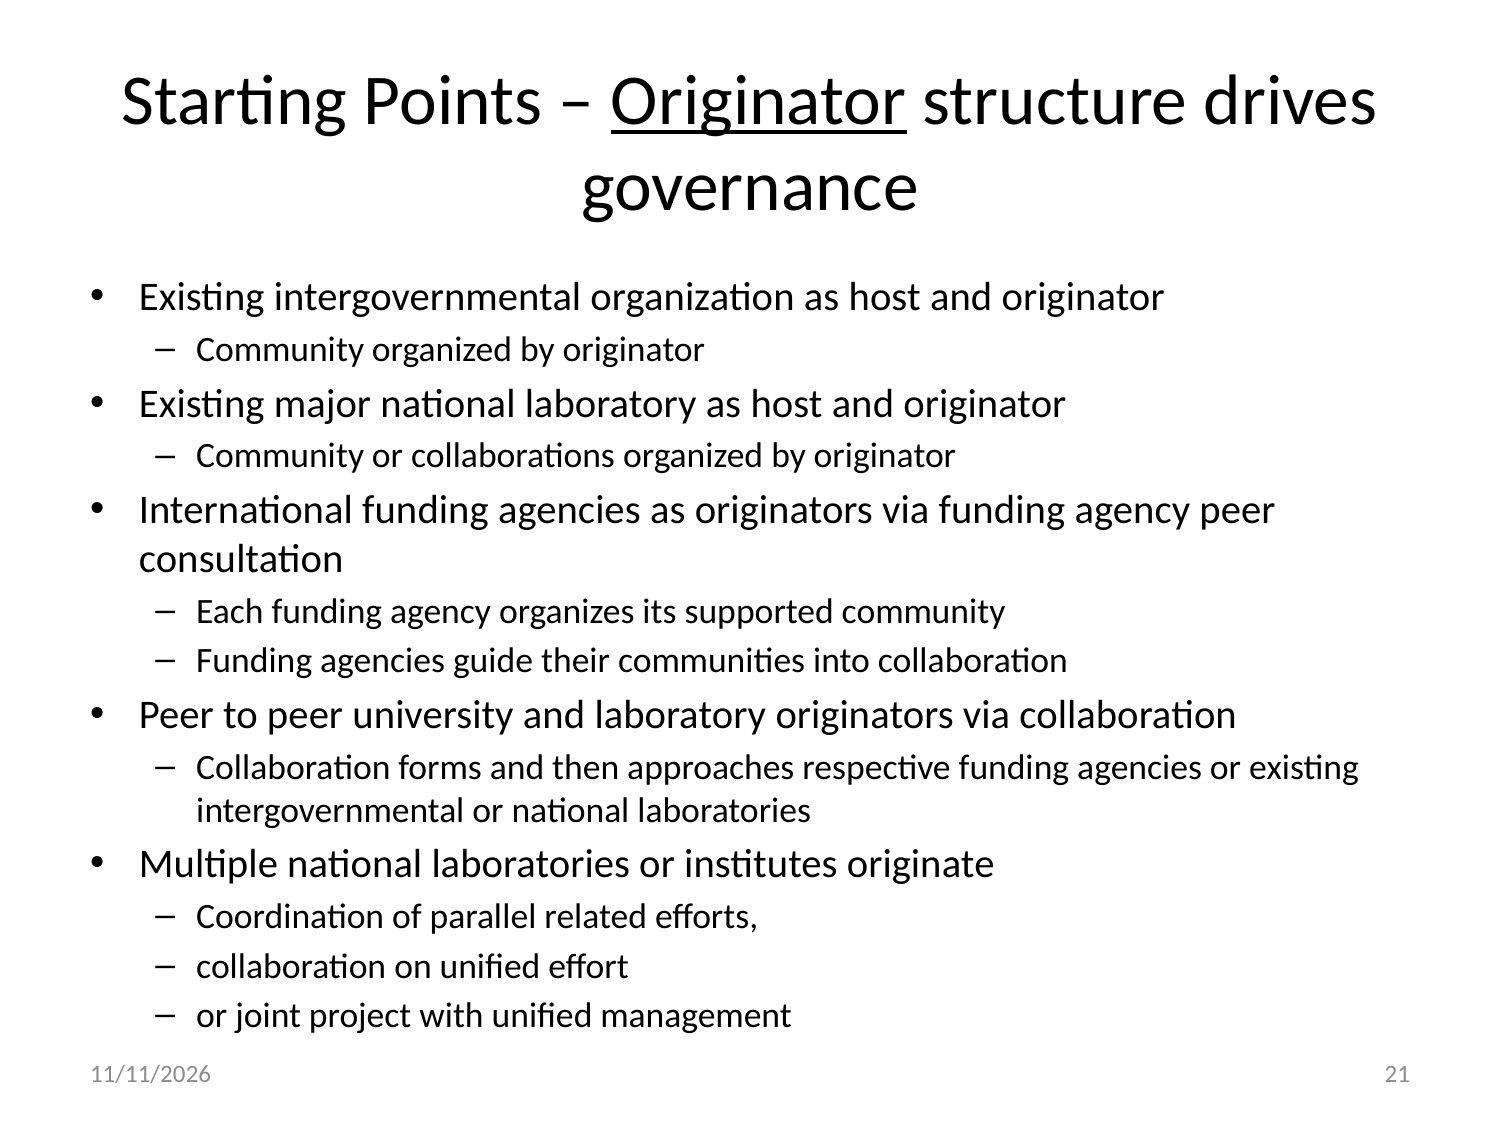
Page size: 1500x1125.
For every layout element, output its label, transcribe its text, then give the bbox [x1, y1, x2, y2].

title Starting Points – Originator structure drives governance [75, 45, 1425, 233]
list Existing intergovernmental organization as host and originator Community organized by originator Existing major national laboratory as host and originator Community or collaborations organized by originator International funding agencies as originators via funding agency peer consultation Each funding agency organizes its supported community Funding agencies guide their communities into collaboration Peer to peer university and laboratory originators via collaboration Collaboration forms and then approaches respective funding agencies or existing intergovernmental or national laboratories Multiple national laboratories or institutes originate Coordination of parallel related efforts, collaboration on unified effort or joint project with unified management [75, 262, 1425, 1050]
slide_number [75, 1042, 425, 1103]
slide_number 21 [1074, 1042, 1425, 1103]
